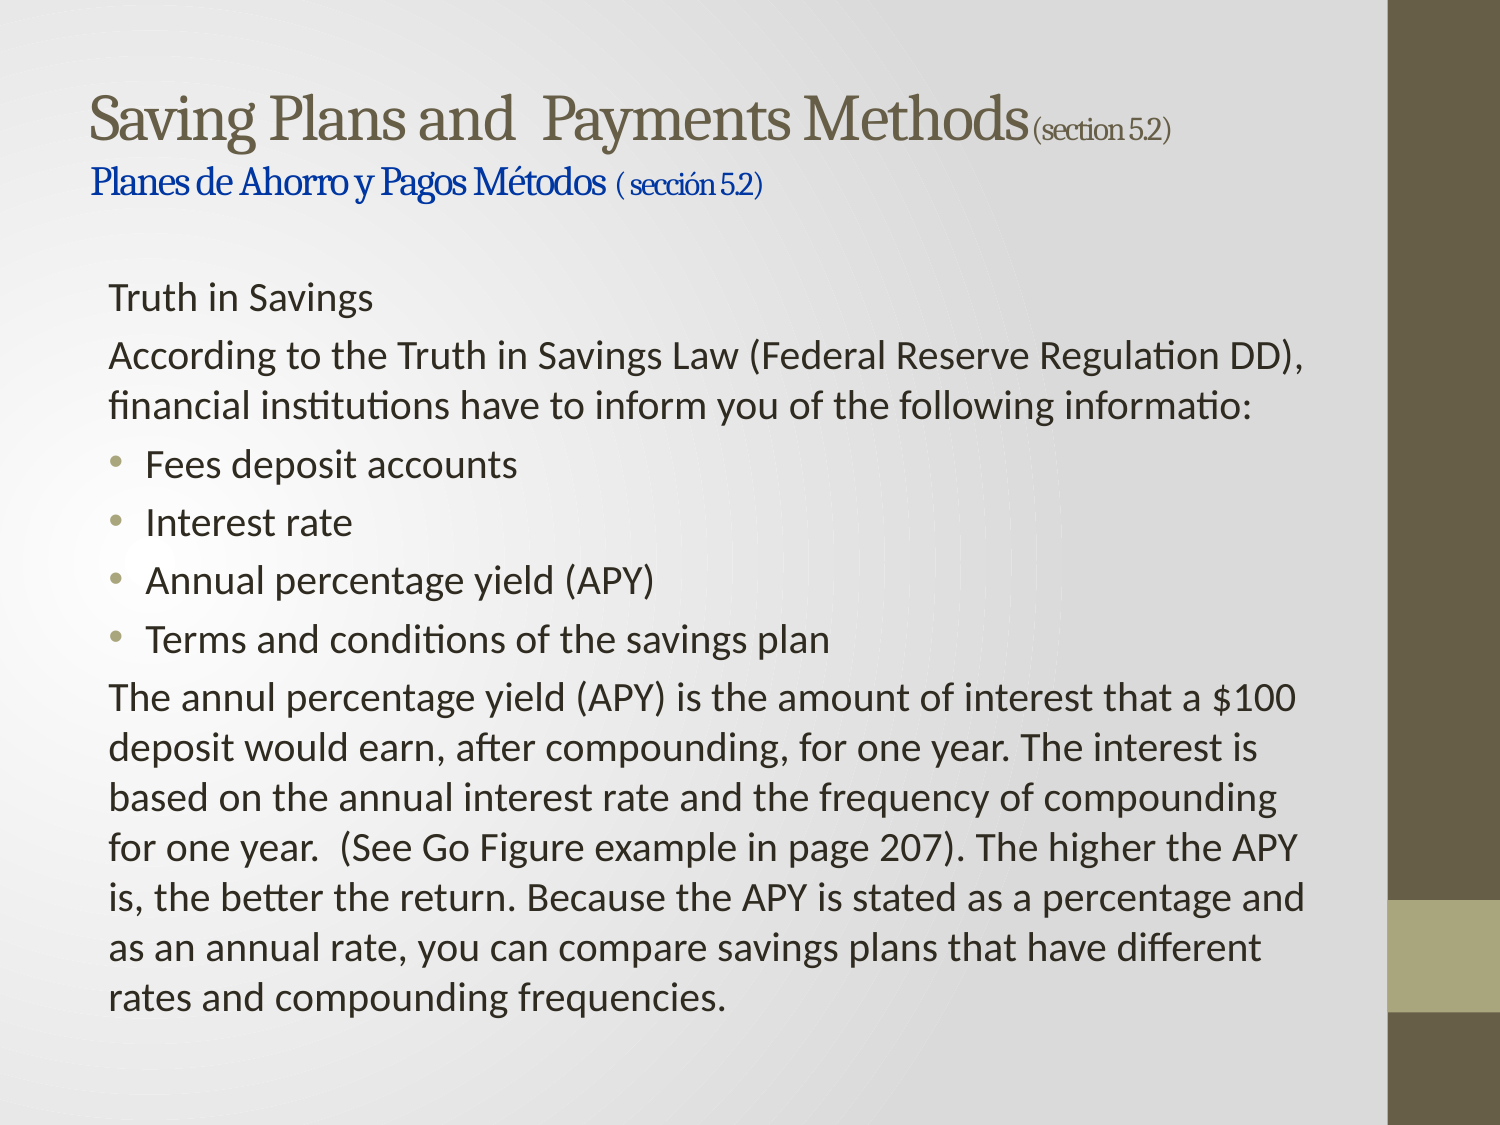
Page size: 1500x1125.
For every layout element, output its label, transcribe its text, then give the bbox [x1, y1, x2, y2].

title Saving Plans and Payments Methods(section 5.2) Planes de Ahorro y Pagos Métodos ( sección 5.2) [75, 45, 1325, 233]
list Truth in Savings According to the Truth in Savings Law (Federal Reserve Regulation DD), financial institutions have to inform you of the following informatio: Fees deposit accounts Interest rate Annual percentage yield (APY) Terms and conditions of the savings plan The annul percentage yield (APY) is the amount of interest that a $100 deposit would earn, after compounding, for one year. The interest is based on the annual interest rate and the frequency of compounding for one year. (See Go Figure example in page 207). The higher the APY is, the better the return. Because the APY is stated as a percentage and as an annual rate, you can compare savings plans that have different rates and compounding frequencies. [75, 262, 1325, 1050]
